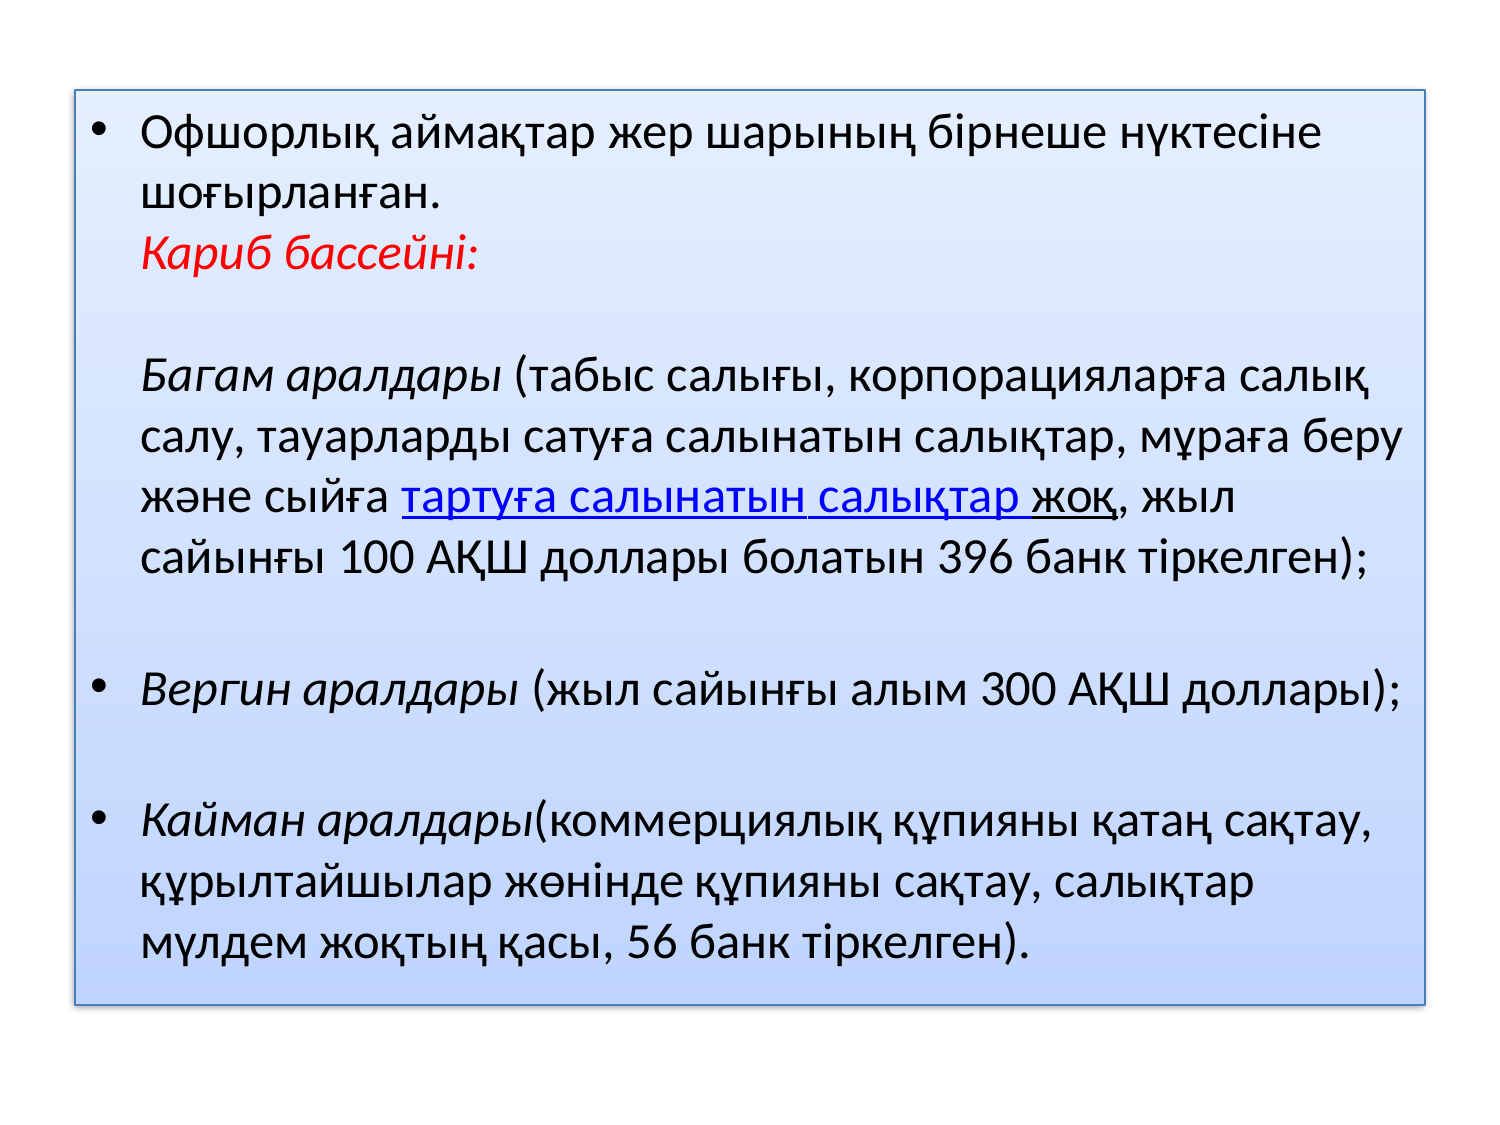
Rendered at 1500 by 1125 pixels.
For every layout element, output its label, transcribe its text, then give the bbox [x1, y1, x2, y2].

list Офшорлық аймақтар жер шарының бірнеше нүктесіне шоғырланған. Кариб бассейні: Багам аралдары (табыс салығы, корпорацияларға салық салу, тауарларды сатуға салынатын салықтар, мұраға беру және сыйға тартуға салынатын салықтар жоқ, жыл сайынғы 100 АҚШ доллары болатын 396 банк тіркелген); Вергин аралдары (жыл сайынғы алым 300 АҚШ доллары); Кайман аралдары(коммерциялық құпияны қатаң сақтау, құрылтайшылар жөнінде құпияны сақтау, салықтар мүлдем жоқтың қасы, 56 банк тіркелген). [74, 89, 1426, 1006]
